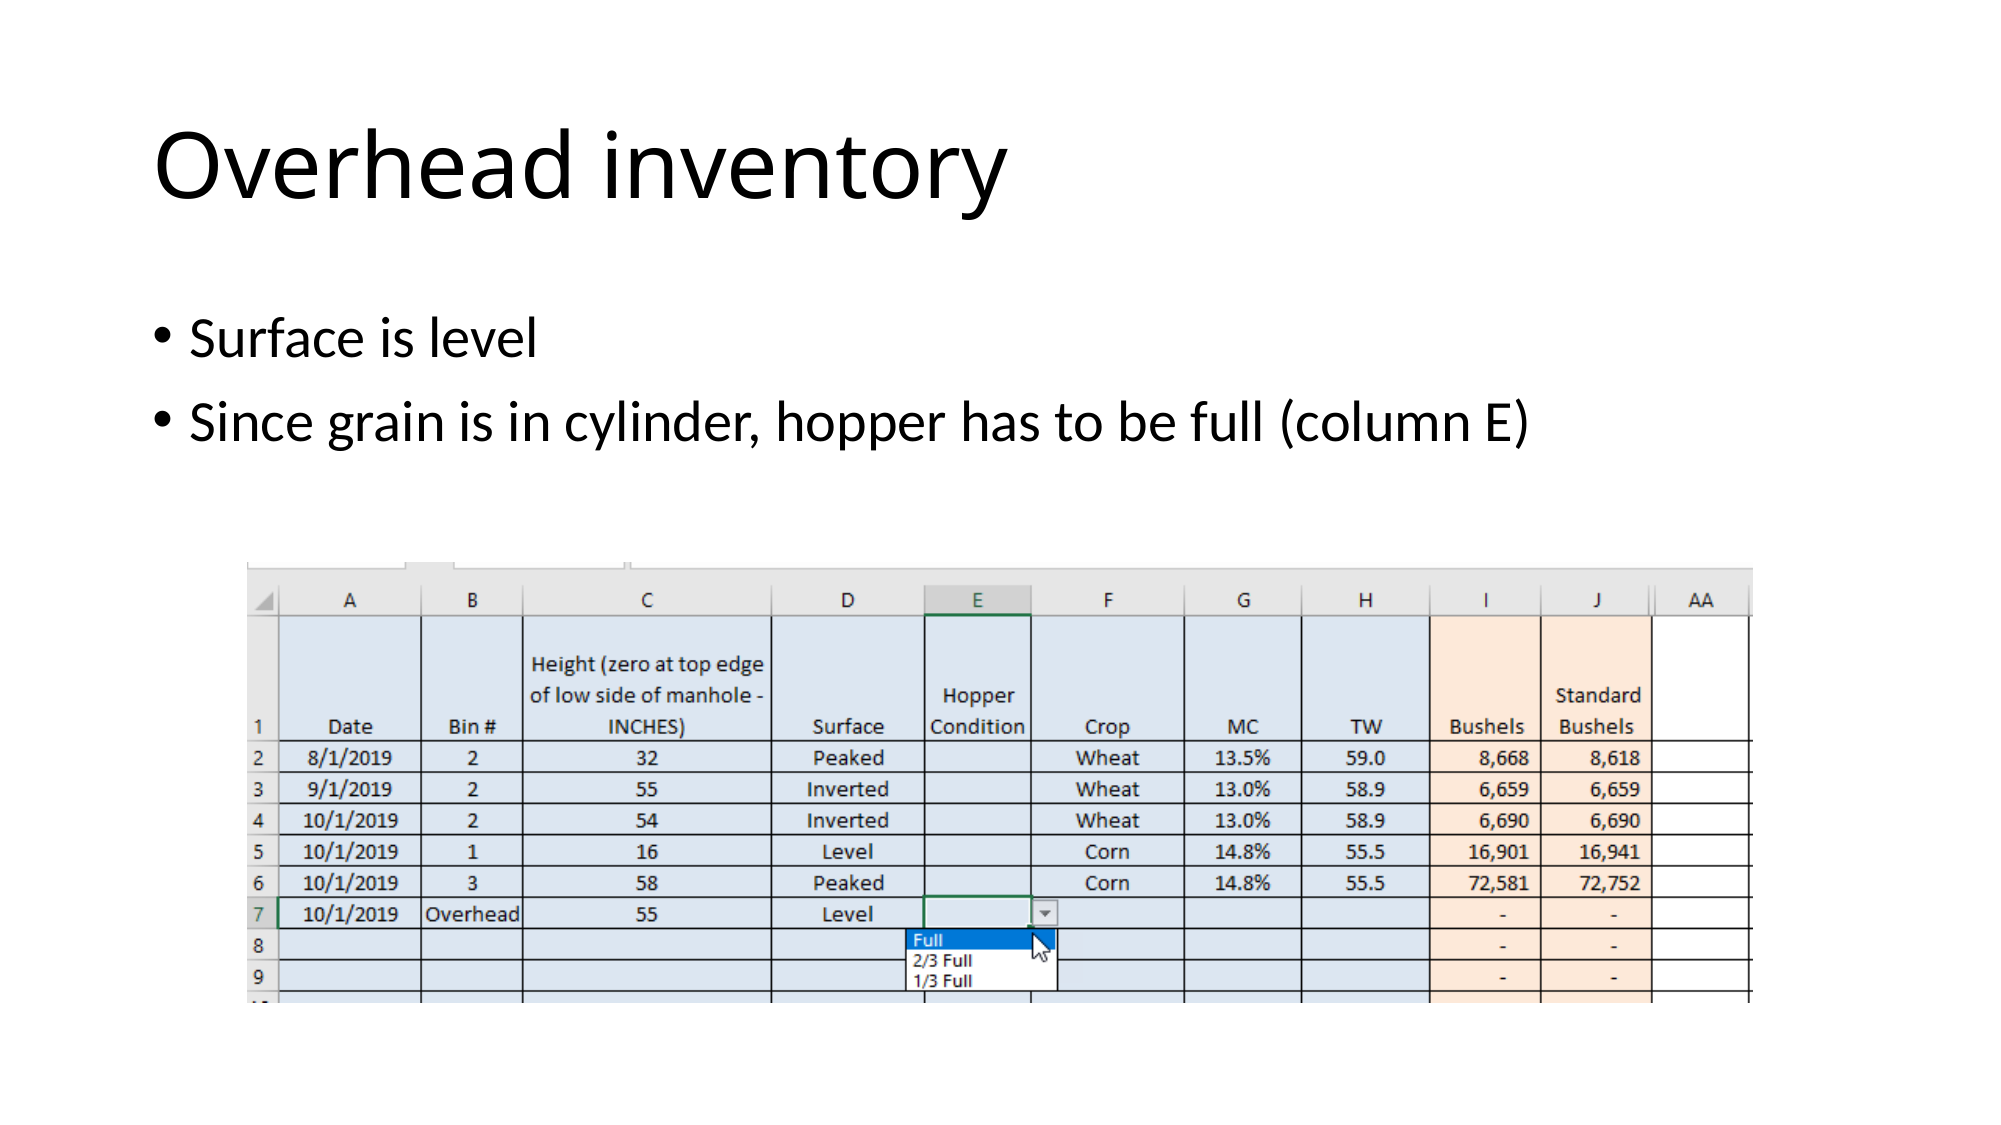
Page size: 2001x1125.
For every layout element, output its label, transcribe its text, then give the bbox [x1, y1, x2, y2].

list Surface is level Since grain is in cylinder, hopper has to be full (column E) [137, 299, 1863, 1014]
picture [247, 562, 1753, 1003]
title Overhead inventory [137, 59, 1863, 278]
